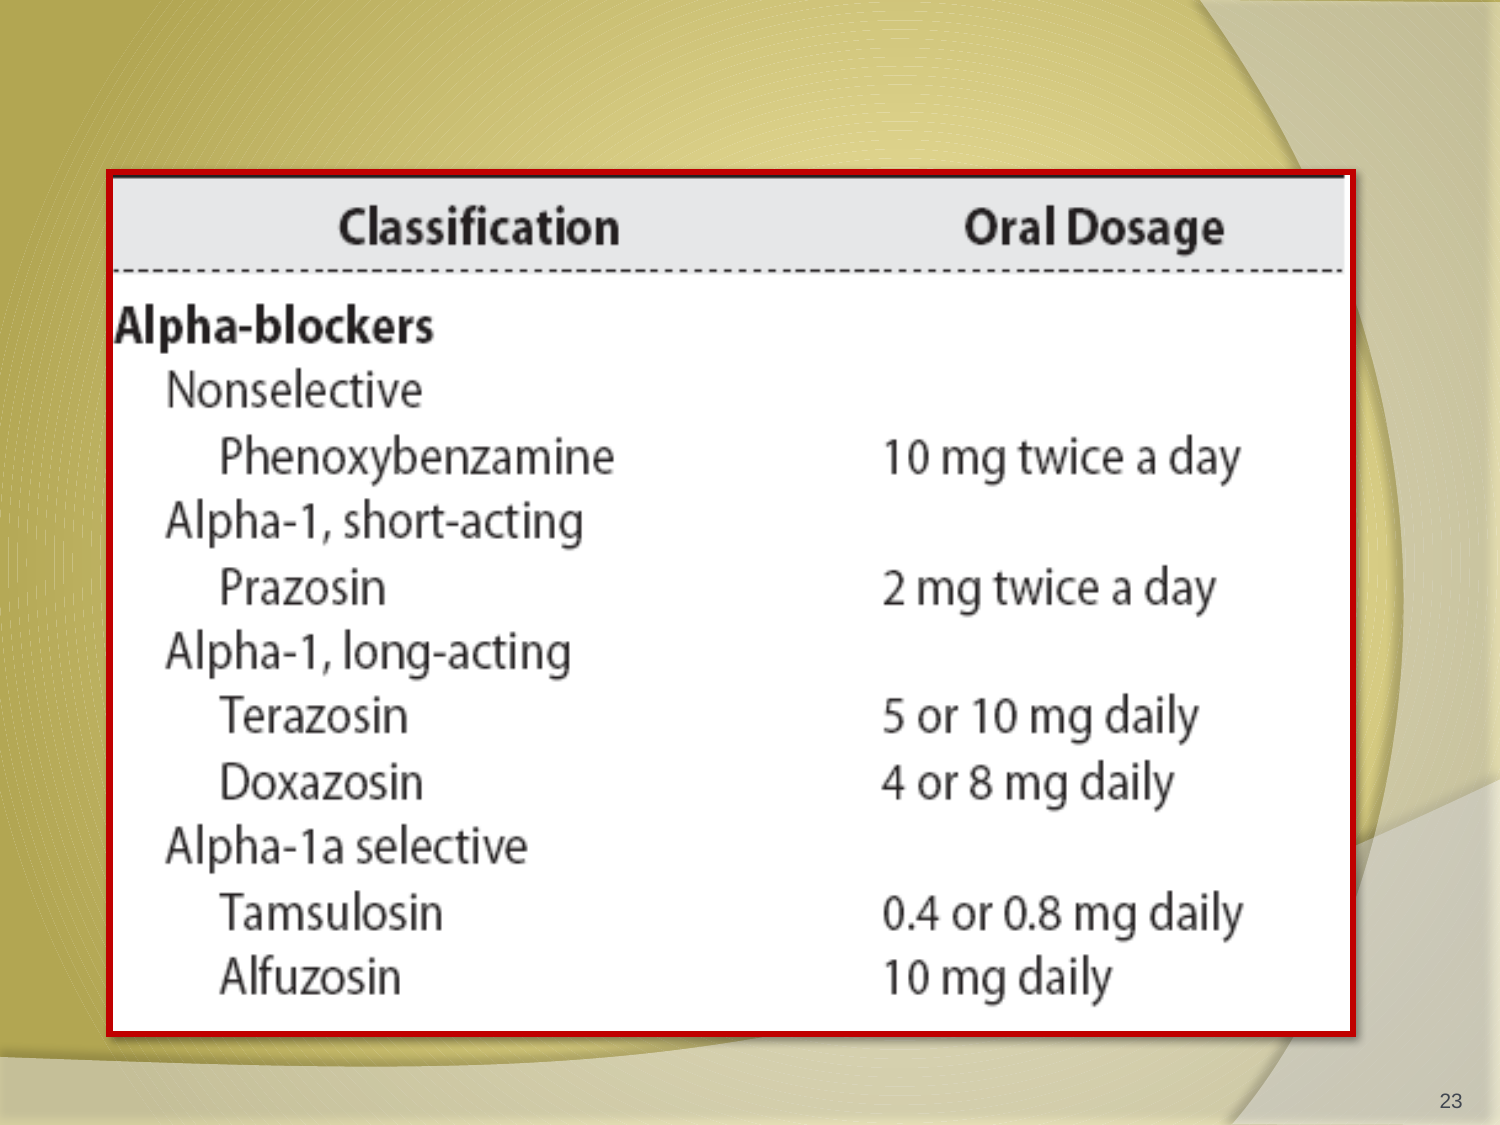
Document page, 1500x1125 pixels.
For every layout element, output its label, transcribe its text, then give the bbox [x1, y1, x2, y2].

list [112, 174, 1351, 1032]
slide_number 23 [1337, 1053, 1463, 1114]
